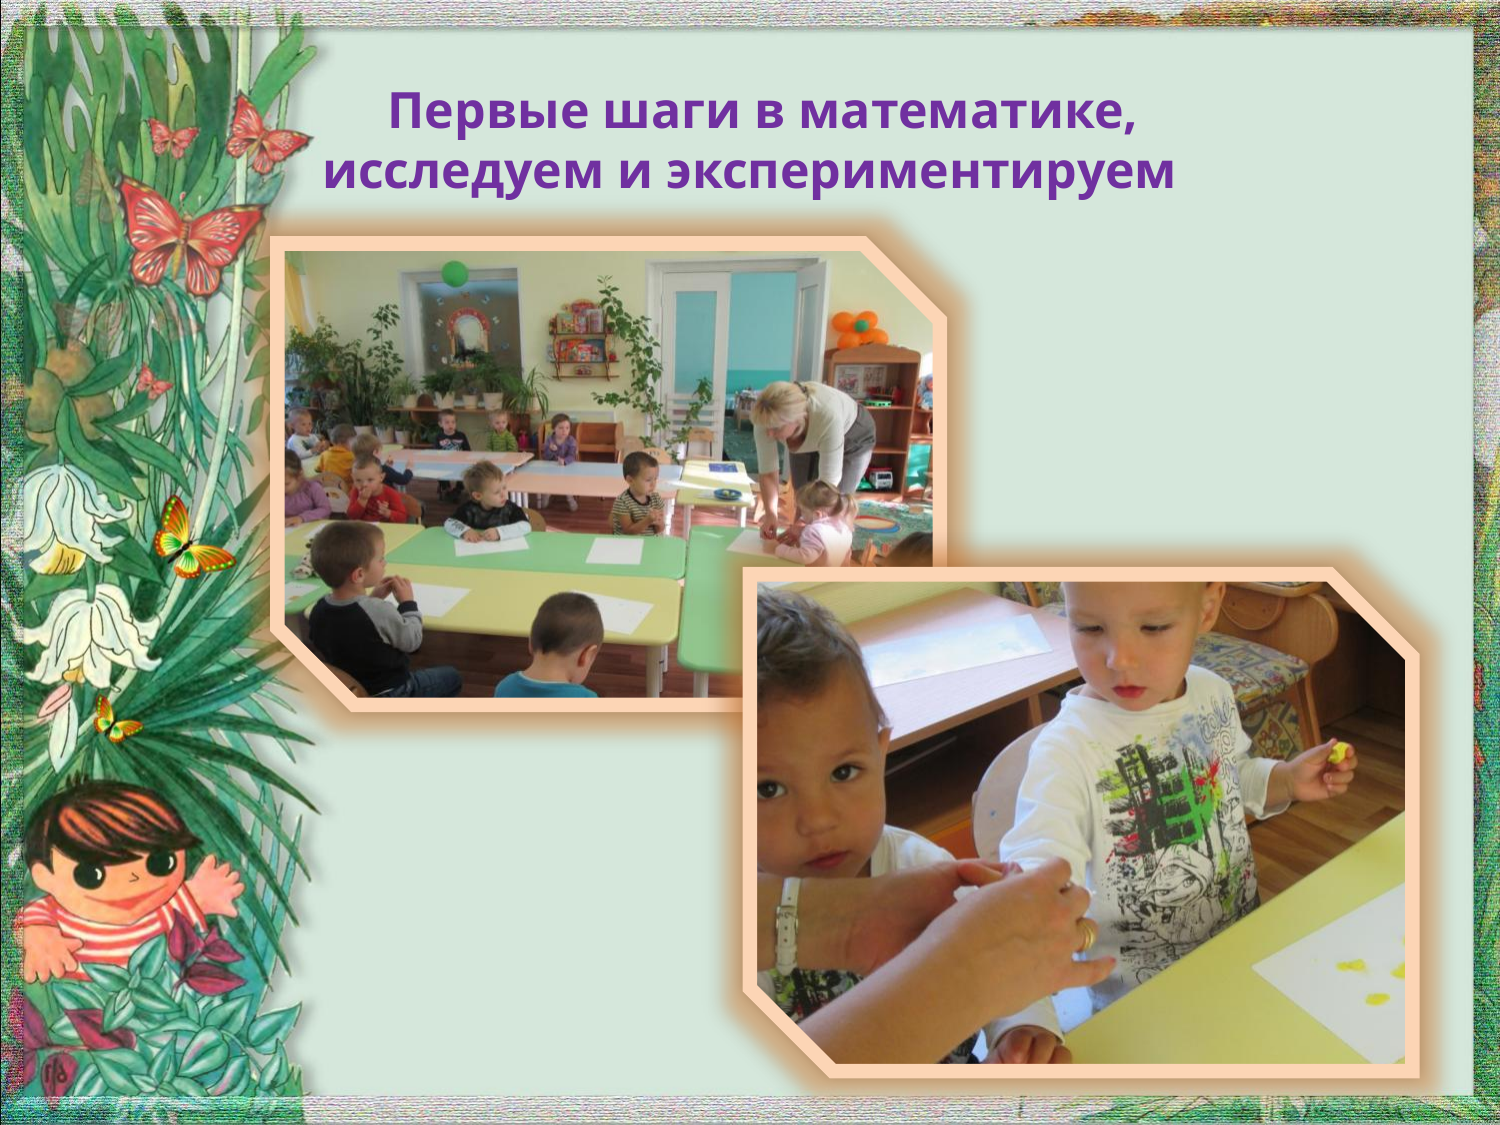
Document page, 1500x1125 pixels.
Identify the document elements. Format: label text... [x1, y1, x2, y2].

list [749, 573, 1413, 1072]
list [277, 243, 941, 706]
picture [0, 0, 1500, 1125]
title Первые шаги в математике, исследуем и экспериментируем [75, 45, 1425, 233]
